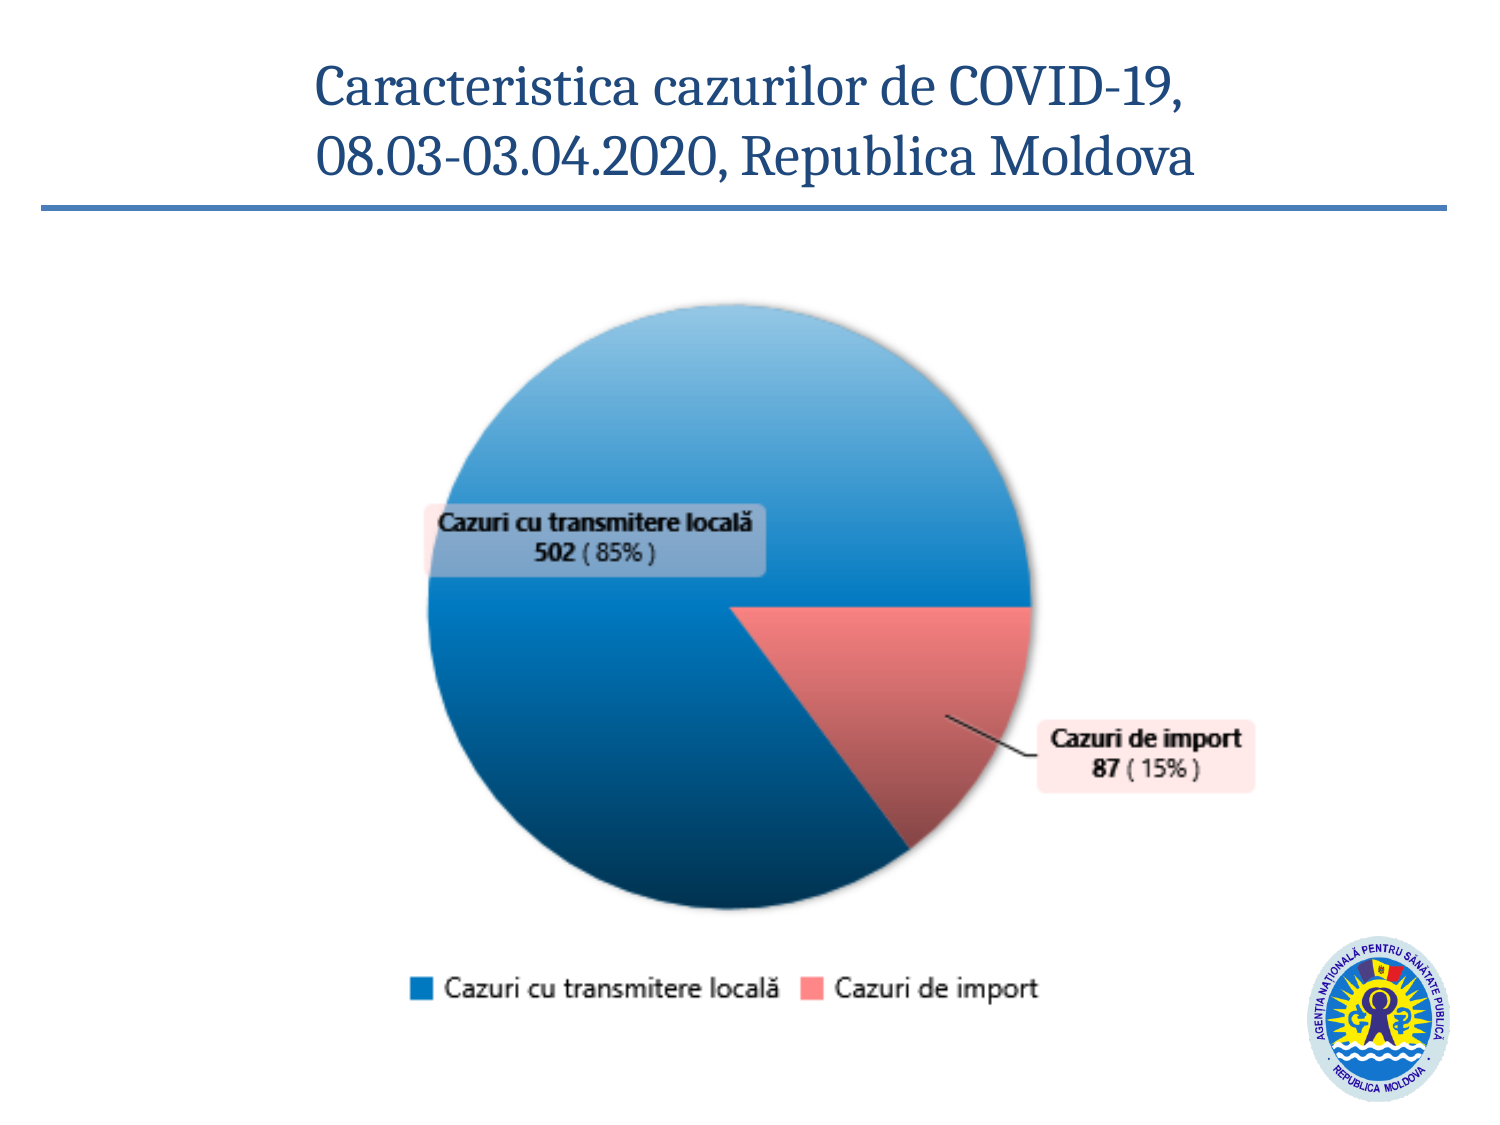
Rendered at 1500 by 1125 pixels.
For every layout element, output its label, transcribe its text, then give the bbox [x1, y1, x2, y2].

text_box Caracteristica cazurilor de COVID-19, 08.03-03.04.2020, Republica Moldova [74, 23, 1425, 205]
picture [41, 231, 1450, 1102]
